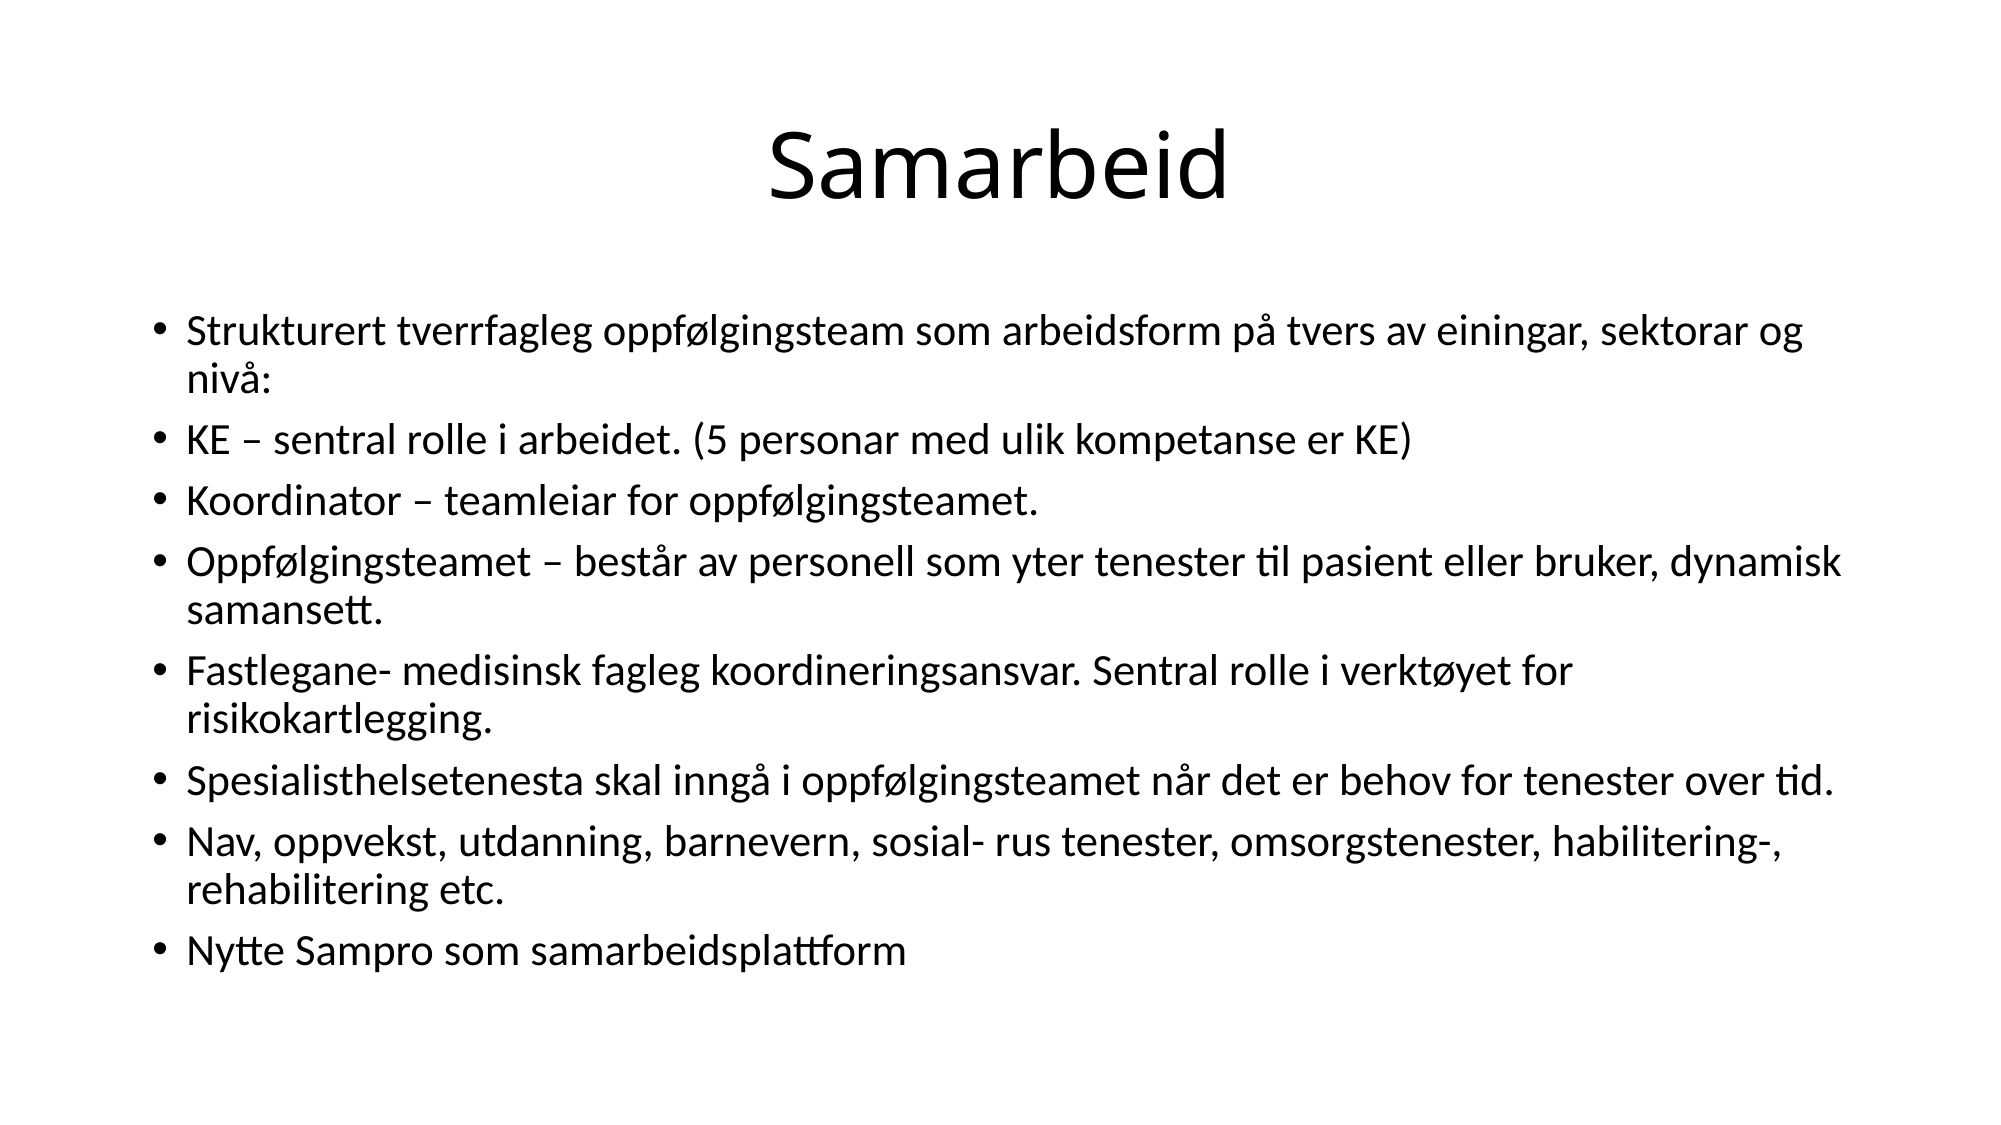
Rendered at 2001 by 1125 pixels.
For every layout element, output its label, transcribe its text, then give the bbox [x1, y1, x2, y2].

title Samarbeid [137, 59, 1863, 278]
list Strukturert tverrfagleg oppfølgingsteam som arbeidsform på tvers av einingar, sektorar og nivå: KE – sentral rolle i arbeidet. (5 personar med ulik kompetanse er KE) Koordinator – teamleiar for oppfølgingsteamet. Oppfølgingsteamet – består av personell som yter tenester til pasient eller bruker, dynamisk samansett. Fastlegane- medisinsk fagleg koordineringsansvar. Sentral rolle i verktøyet for risikokartlegging. Spesialisthelsetenesta skal inngå i oppfølgingsteamet når det er behov for tenester over tid. Nav, oppvekst, utdanning, barnevern, sosial- rus tenester, omsorgstenester, habilitering-, rehabilitering etc. Nytte Sampro som samarbeidsplattform [137, 299, 1863, 1014]
